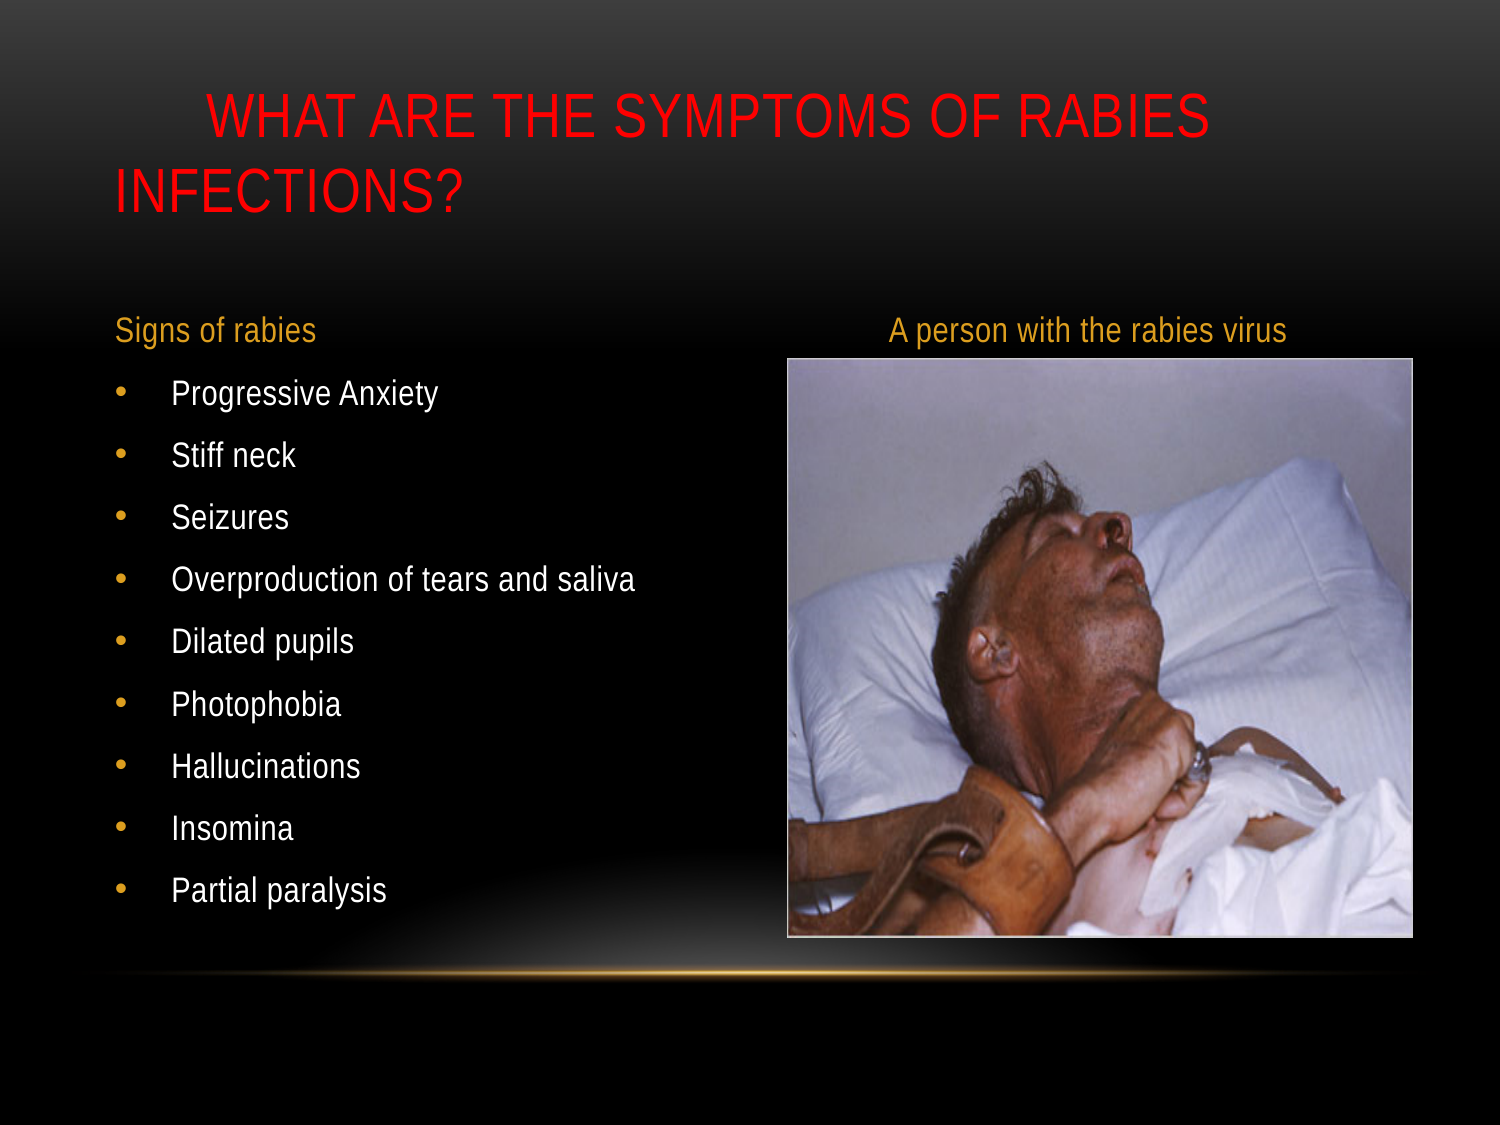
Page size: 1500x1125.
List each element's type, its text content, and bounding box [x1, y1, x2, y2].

list A person with the rabies virus [787, 262, 1400, 357]
list Signs of rabies [99, 262, 713, 357]
picture [0, 0, 1500, 1125]
title What are the symptoMs of rabies infections? [99, 45, 1400, 233]
list Progressive Anxiety Stiff neck Seizures Overproduction of tears and saliva Dilated pupils Photophobia Hallucinations Insomina Partial paralysis [99, 362, 713, 938]
